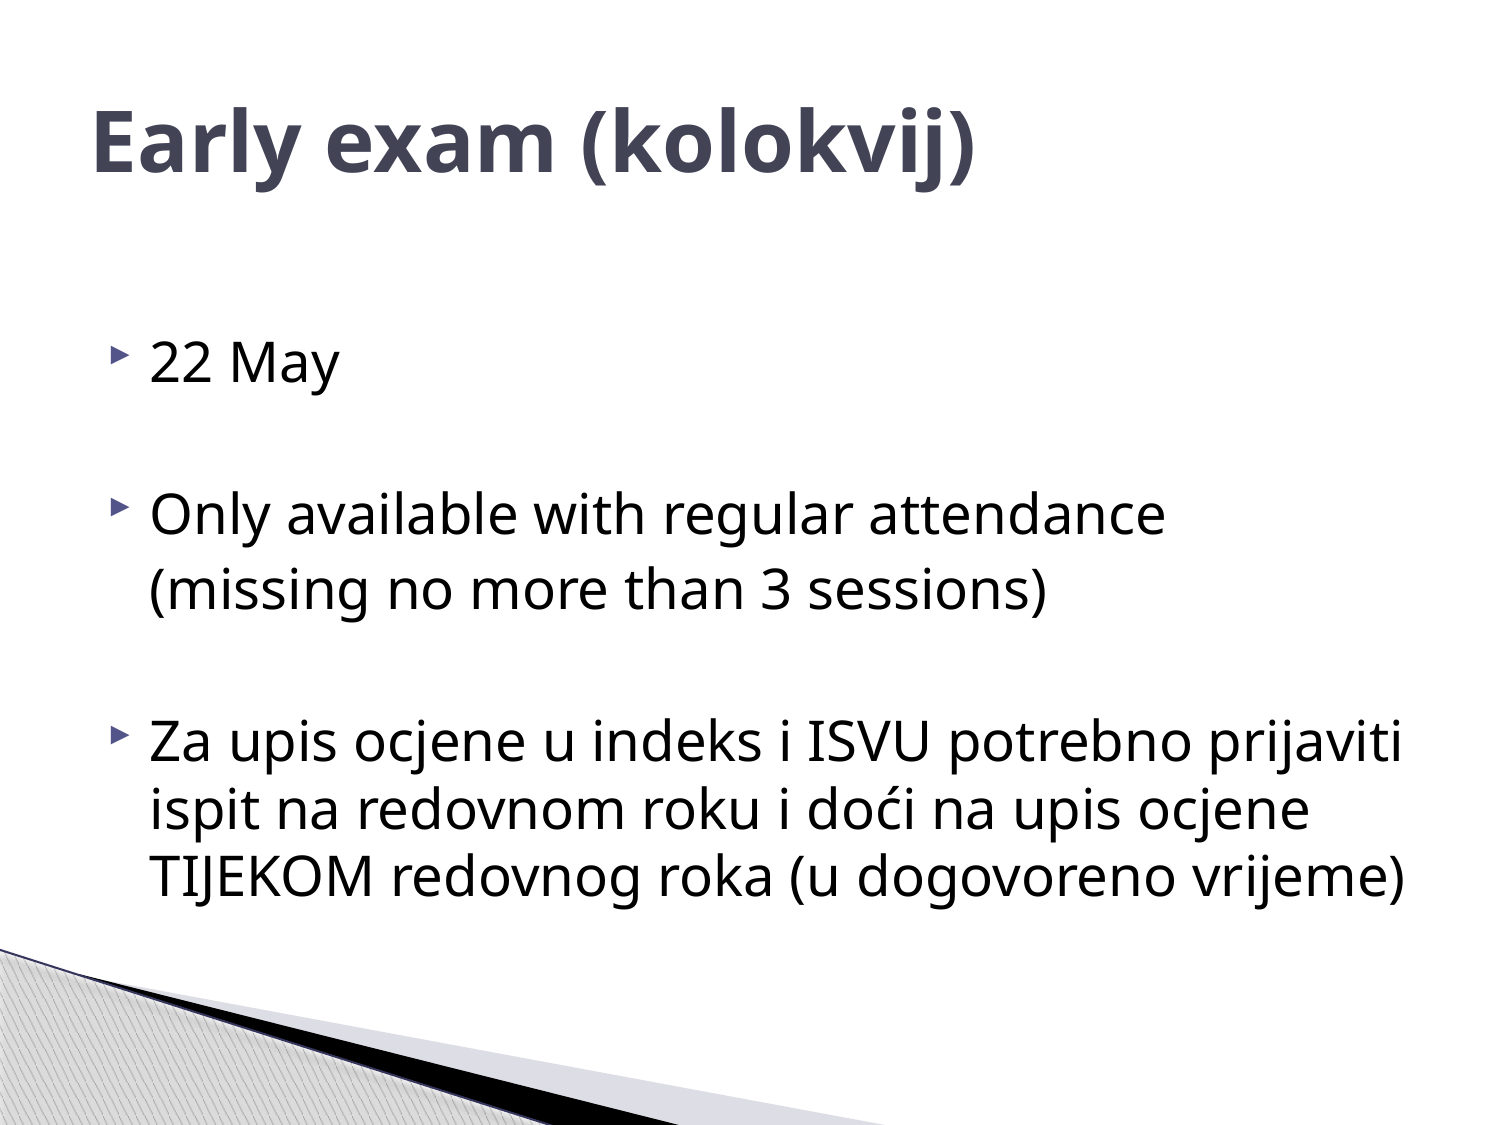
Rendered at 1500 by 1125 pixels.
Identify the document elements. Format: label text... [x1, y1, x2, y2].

title Early exam (kolokvij) [75, 45, 1425, 233]
list 22 May Only available with regular attendance (missing no more than 3 sessions) Za upis ocjene u indeks i ISVU potrebno prijaviti ispit na redovnom roku i doći na upis ocjene TIJEKOM redovnog roka (u dogovoreno vrijeme) [75, 243, 1425, 986]
